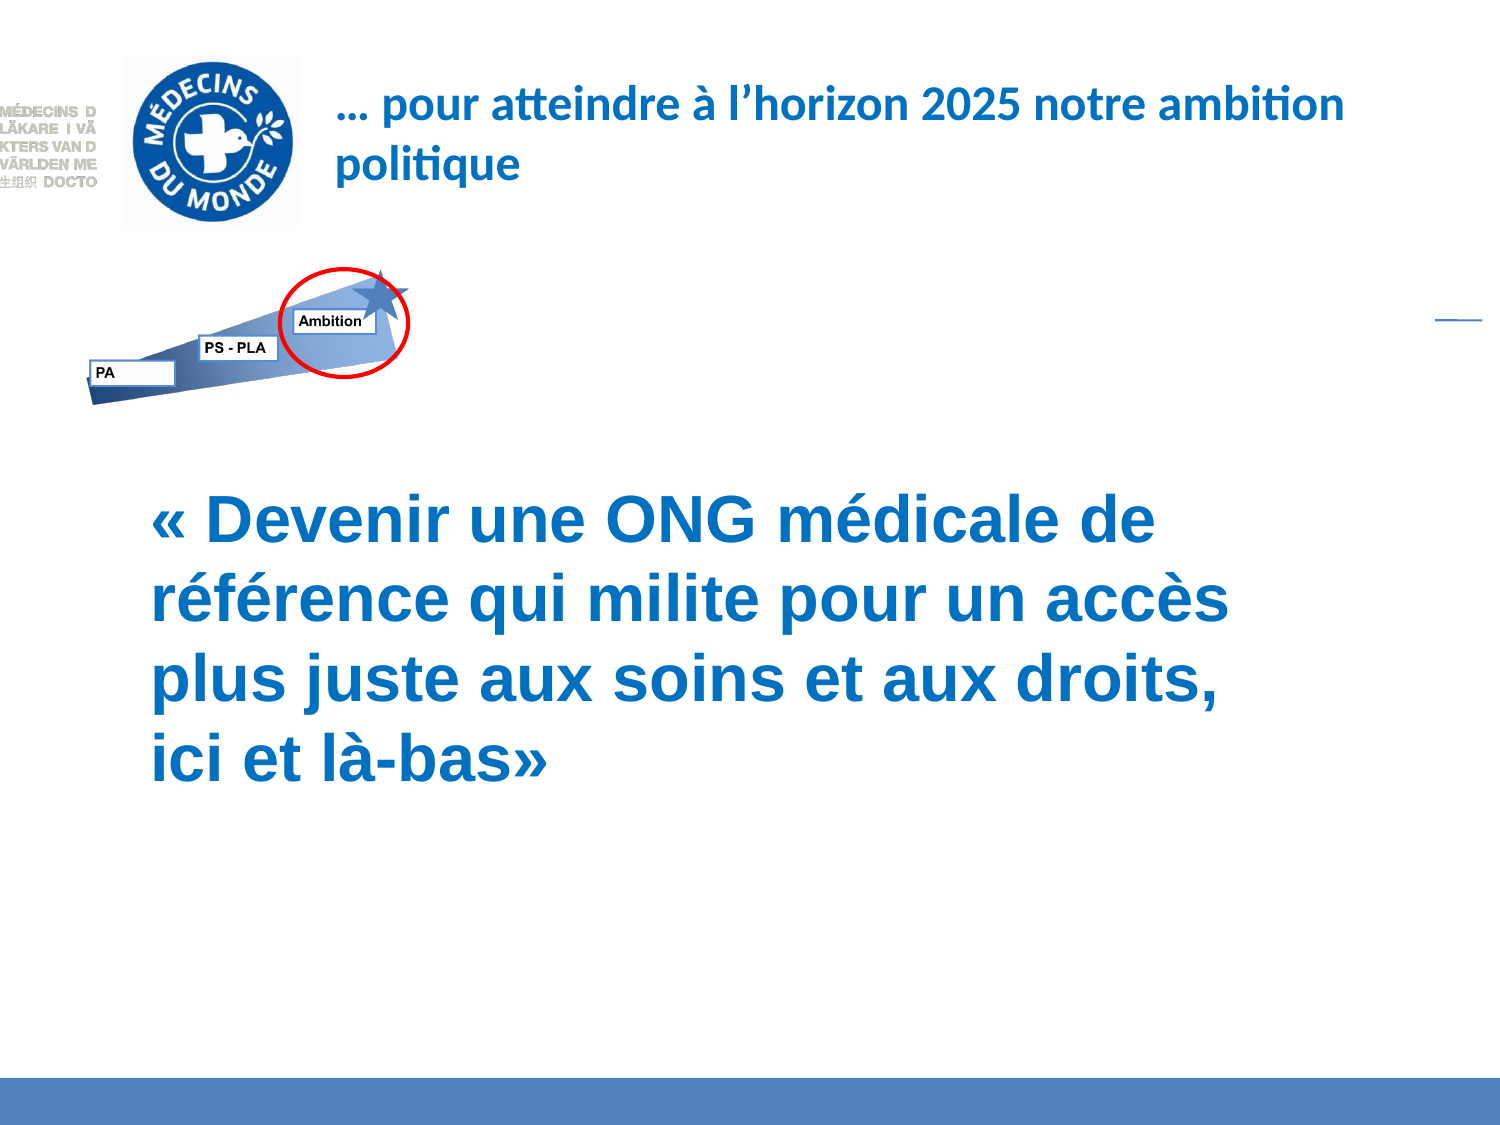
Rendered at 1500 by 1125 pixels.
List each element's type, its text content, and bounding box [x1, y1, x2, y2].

text_box « Devenir une ONG médicale de référence qui milite pour un accès plus juste aux soins et aux droits, ici et là-bas» [135, 467, 1350, 803]
picture [85, 269, 409, 405]
text_box … pour atteindre à l’horizon 2025 notre ambition politique [319, 62, 1412, 198]
text_box [299, 67, 1500, 236]
picture [0, 54, 301, 230]
